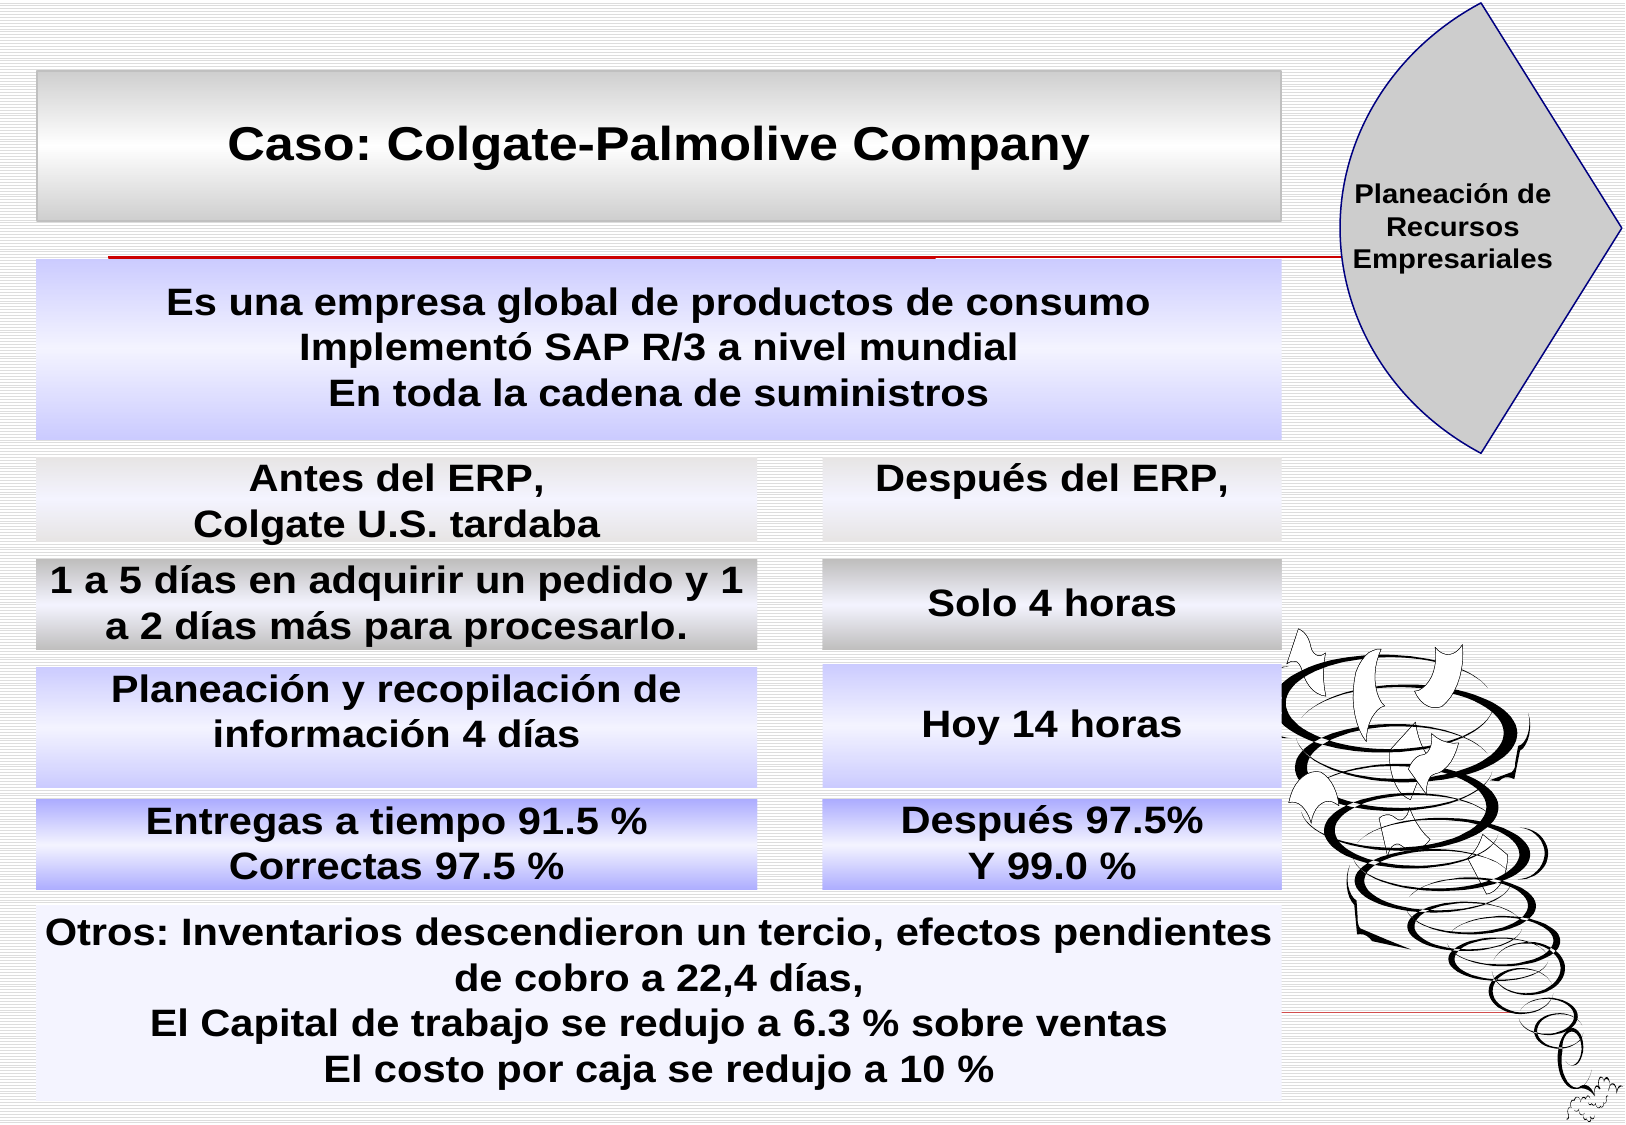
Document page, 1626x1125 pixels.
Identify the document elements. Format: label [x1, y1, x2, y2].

text_box [1336, 0, 1625, 457]
text_box [31, 66, 1287, 227]
text_box [31, 255, 1287, 1105]
text_box [1245, 624, 1625, 1125]
